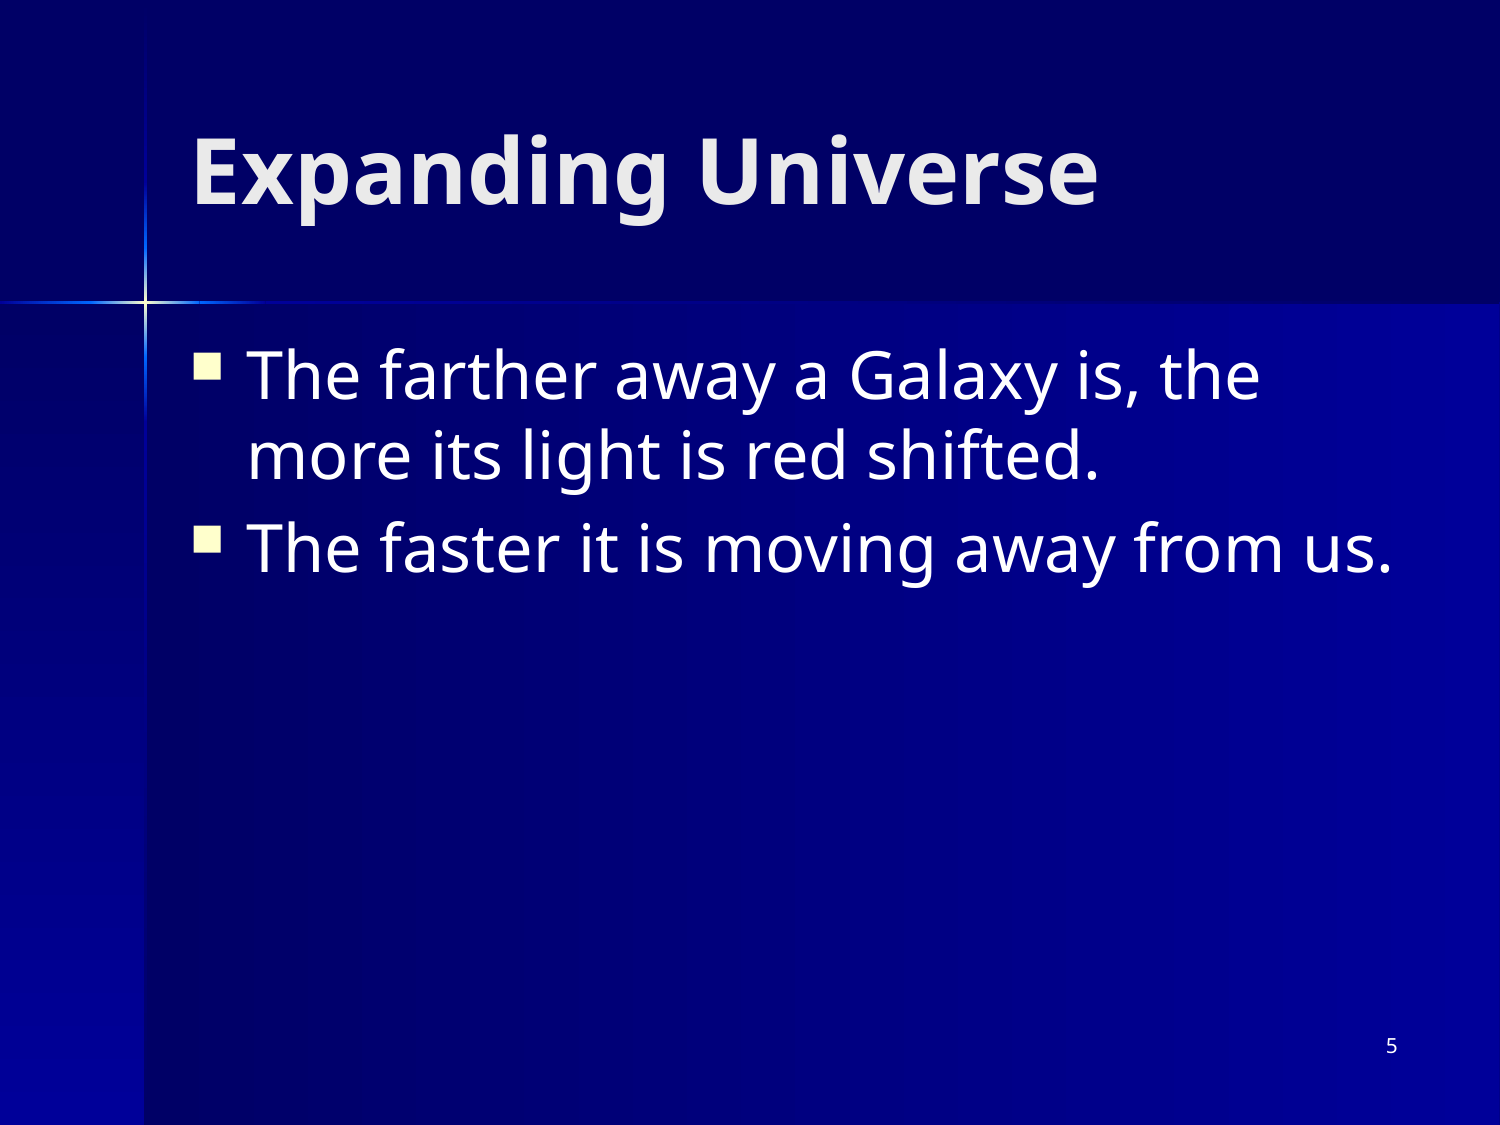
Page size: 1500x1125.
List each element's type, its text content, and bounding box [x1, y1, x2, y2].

list The farther away a Galaxy is, the more its light is red shifted. The faster it is moving away from us. [174, 324, 1413, 1000]
title Expanding Universe [174, 50, 1413, 285]
slide_number 5 [1100, 1025, 1413, 1100]
